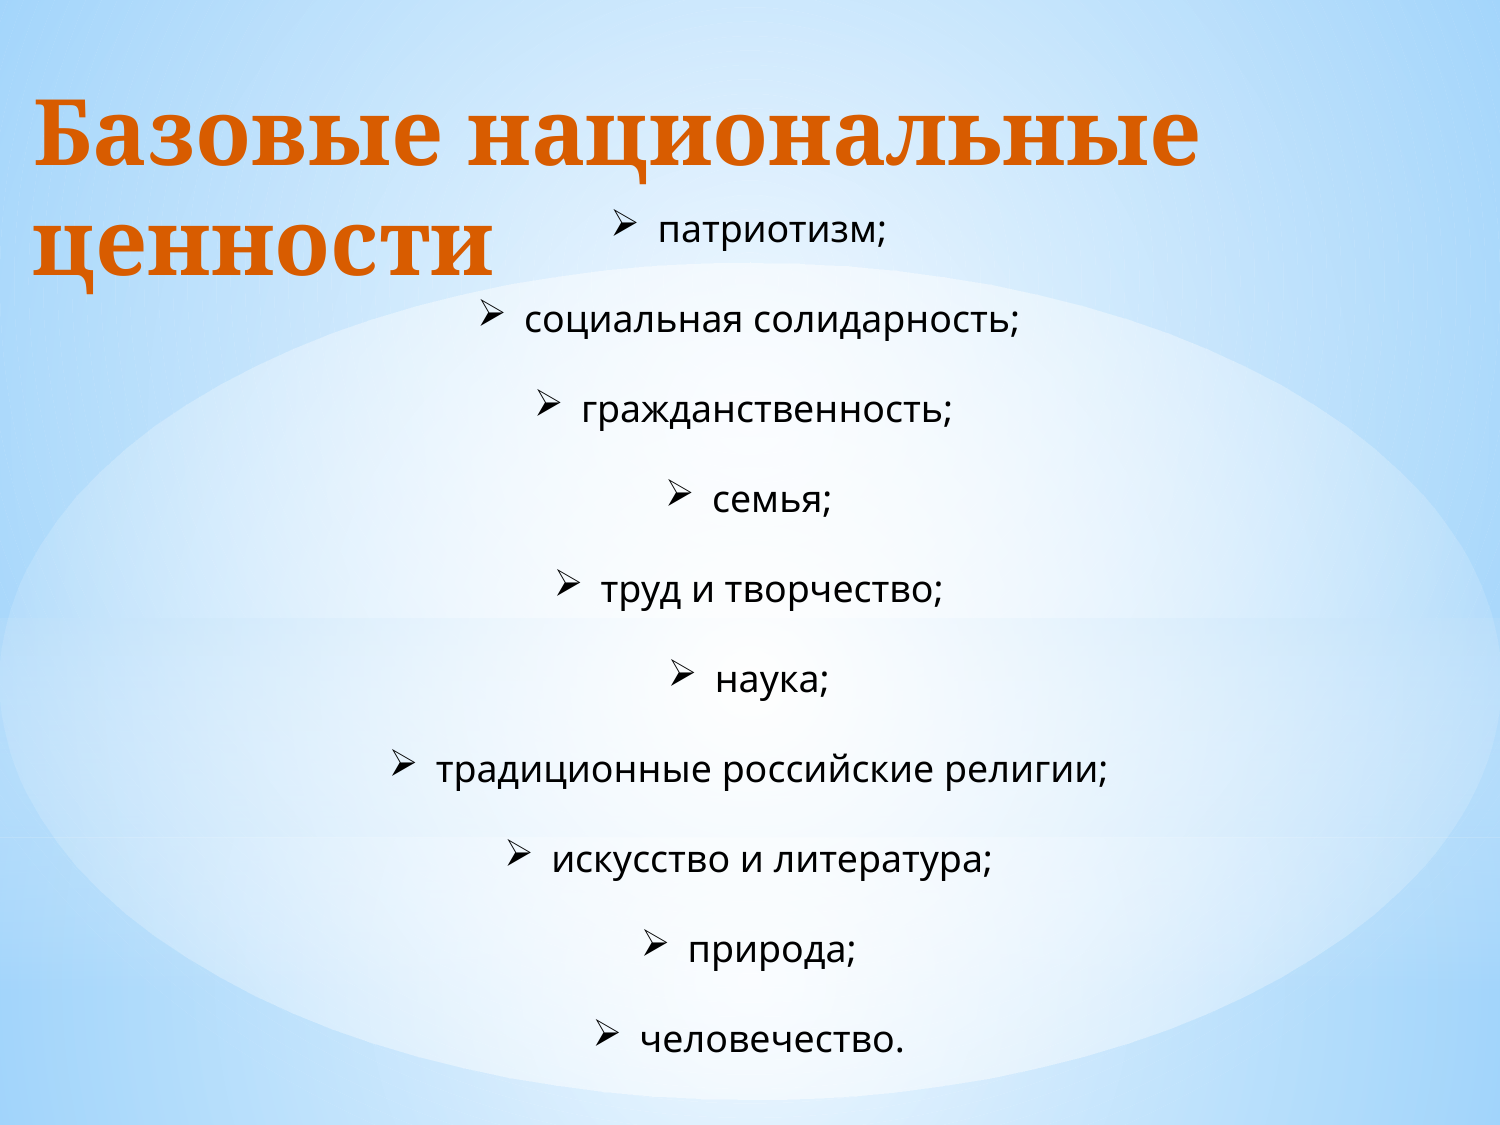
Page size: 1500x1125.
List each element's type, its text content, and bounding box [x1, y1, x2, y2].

text_box Базовые национальные ценности [17, 66, 1459, 301]
text_box патриотизм; социальная солидарность; гражданственность; семья; труд и творчество; наука; традиционные российские религии; искусство и литература; природа; человечество. [57, 197, 1440, 1068]
